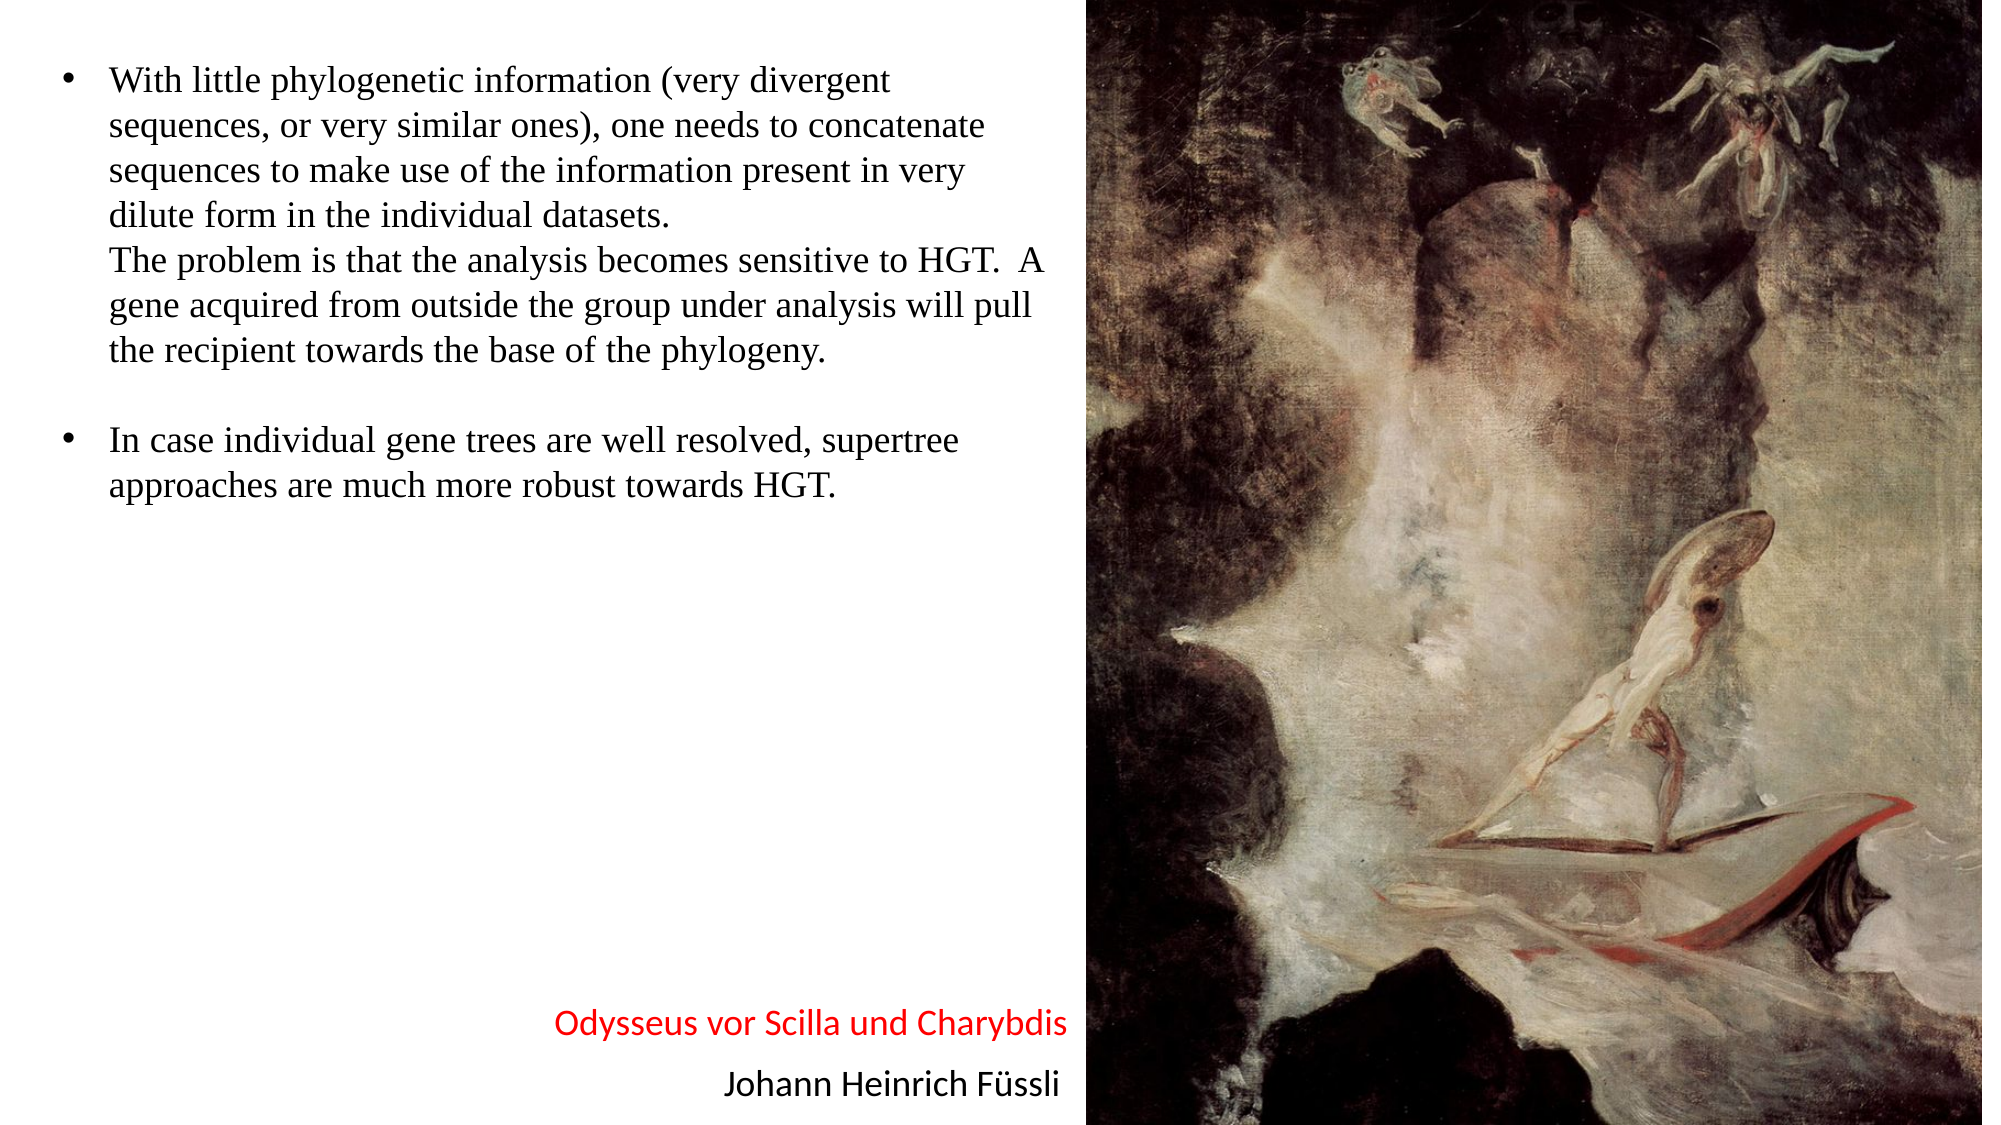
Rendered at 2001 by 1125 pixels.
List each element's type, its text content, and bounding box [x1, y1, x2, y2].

text_box Johann Heinrich Füssli [708, 1051, 1080, 1112]
text_box With little phylogenetic information (very divergent sequences, or very similar ones), one needs to concatenate sequences to make use of the information present in very dilute form in the individual datasets. The problem is that the analysis becomes sensitive to HGT. A gene acquired from outside the group under analysis will pull the recipient towards the base of the phylogeny. In case individual gene trees are well resolved, supertree approaches are much more robust towards HGT. [47, 47, 1065, 557]
picture [1086, 0, 1982, 1125]
text_box Odysseus vor Scilla und Charybdis [539, 990, 1080, 1051]
